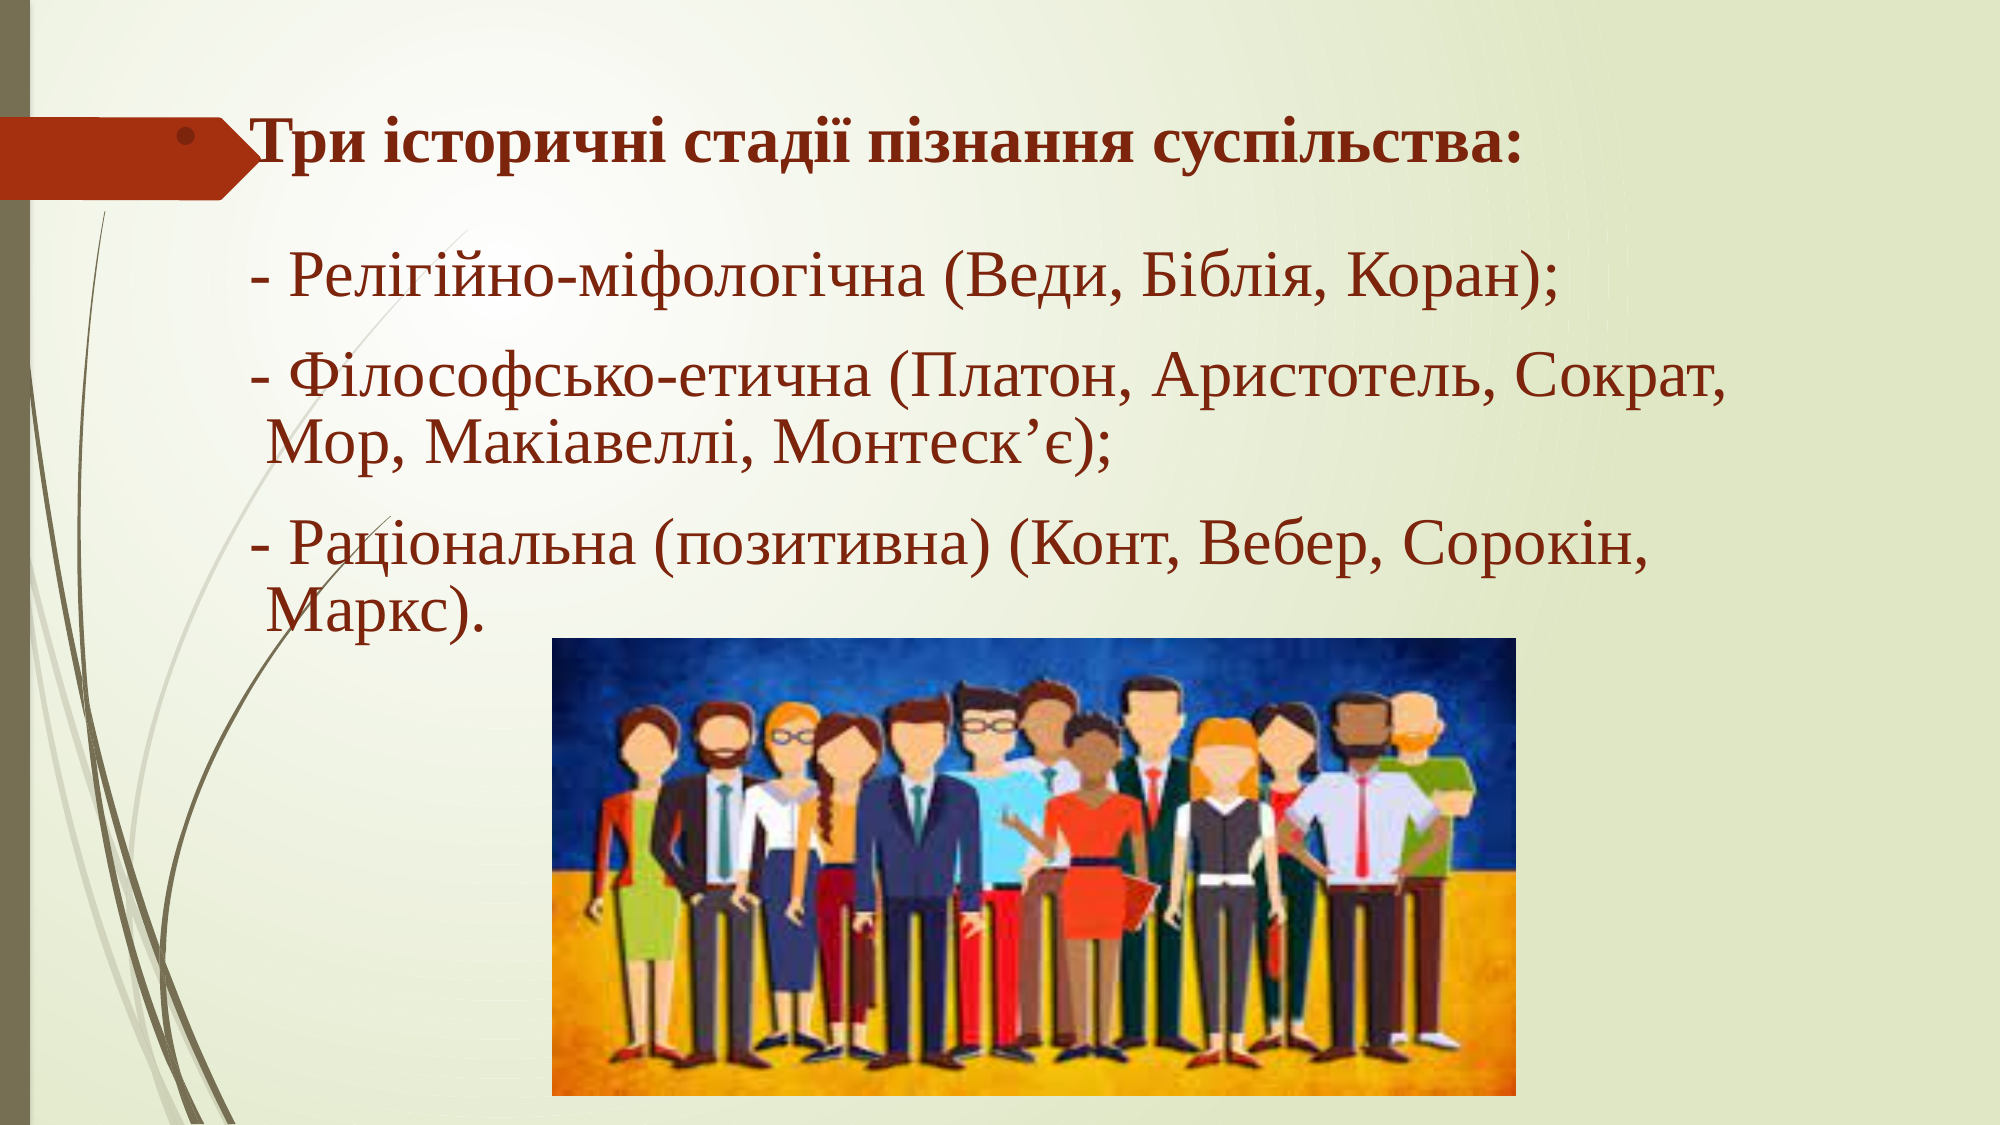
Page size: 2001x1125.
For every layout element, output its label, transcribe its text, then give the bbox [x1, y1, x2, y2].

picture [552, 638, 1516, 1096]
title Три історичні стадії пізнання суспільства: - Релігійно-міфологічна (Веди, Біблія, Коран); - Філософсько-етична (Платон, Аристотель, Сократ, Мор, Макіавеллі, Монтеск’є); - Раціональна (позитивна) (Конт, Вебер, Сорокін, Маркс). [159, 134, 1841, 840]
